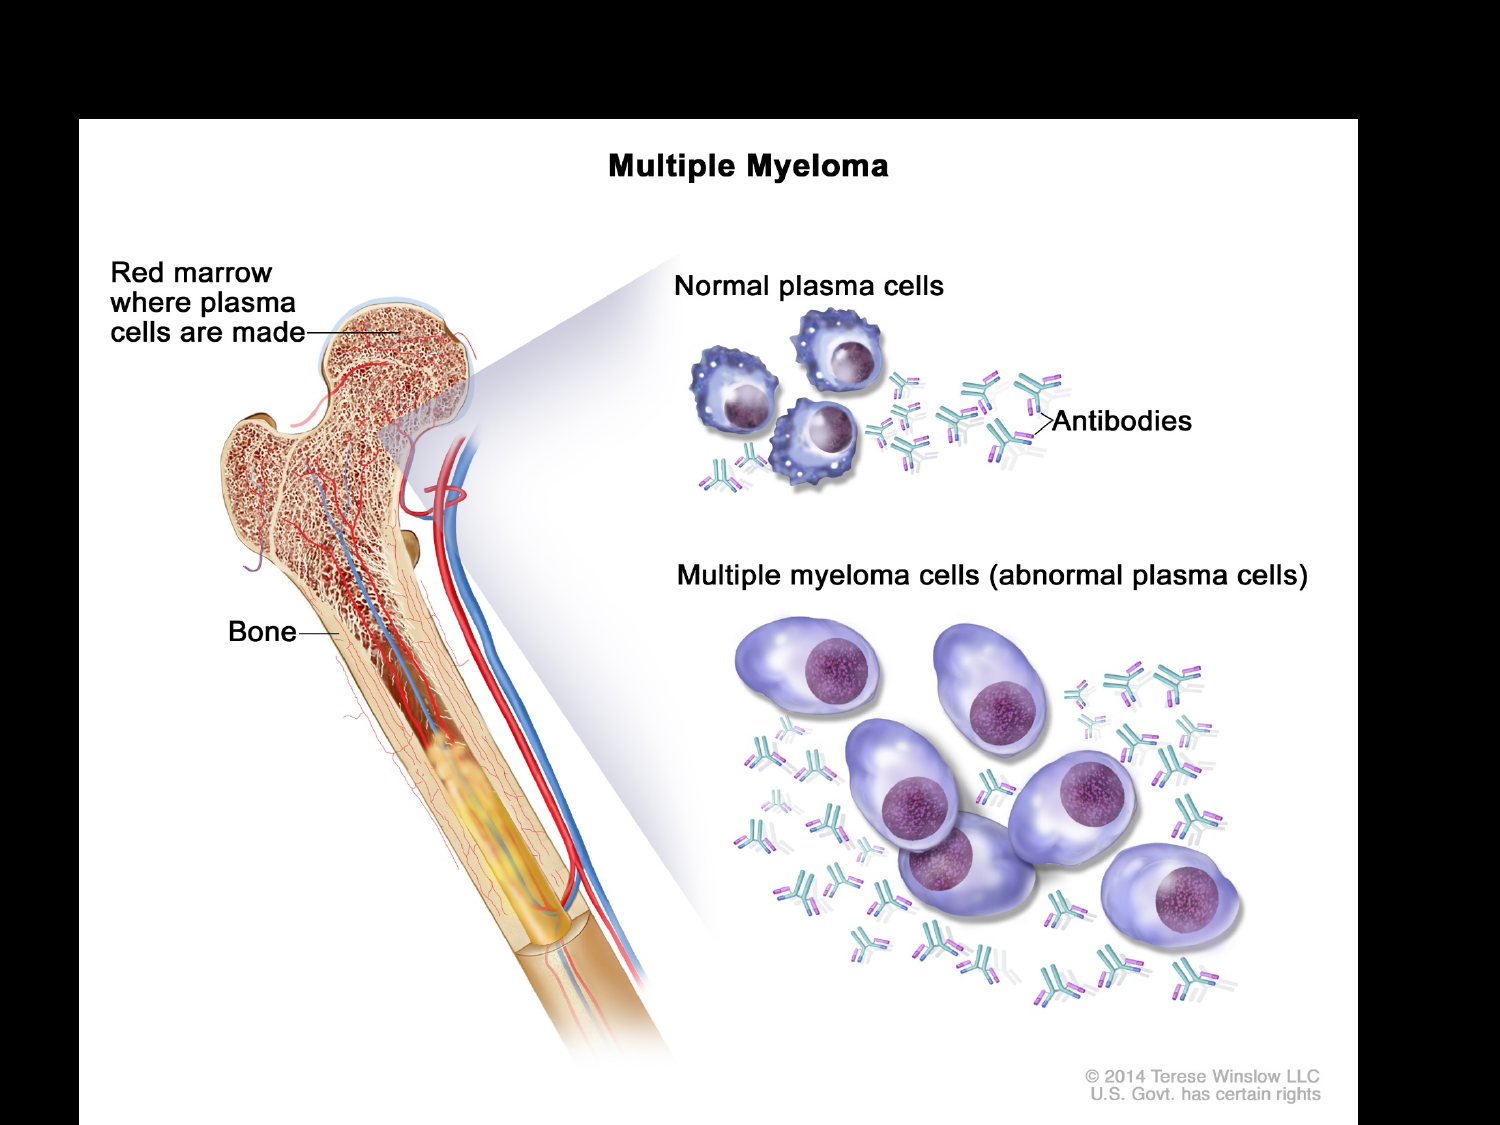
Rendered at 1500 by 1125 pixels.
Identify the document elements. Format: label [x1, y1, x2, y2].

list [79, 119, 1358, 1125]
